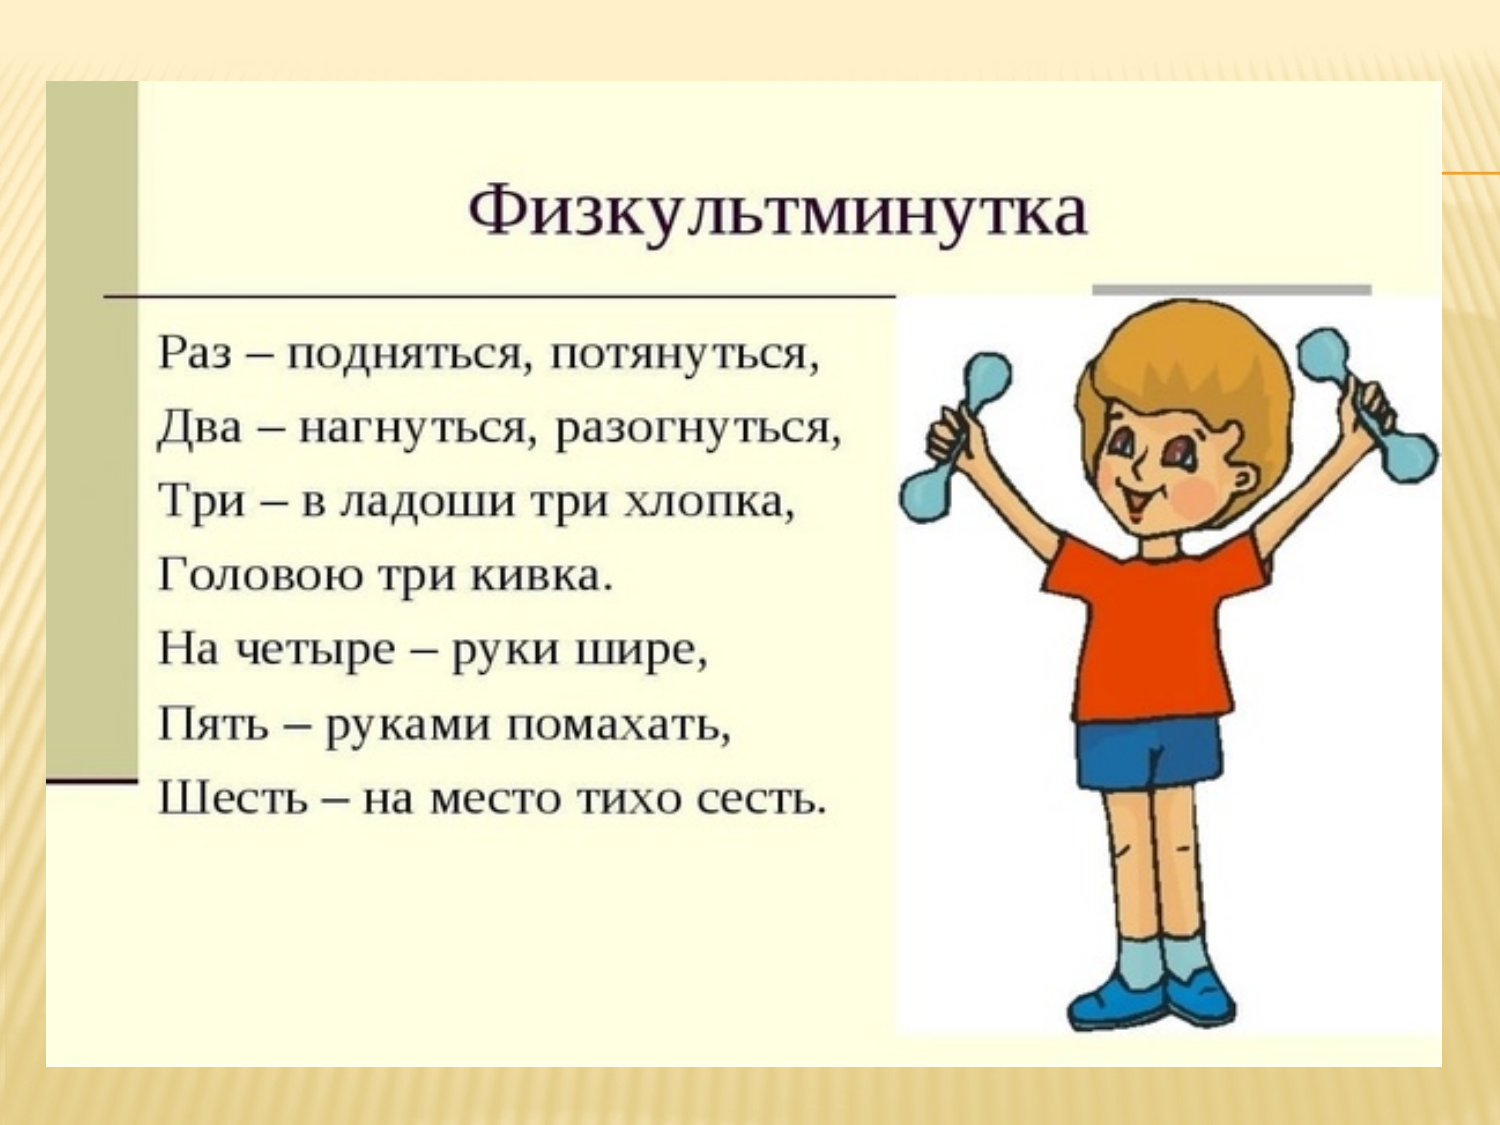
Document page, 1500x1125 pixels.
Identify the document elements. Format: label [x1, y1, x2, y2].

list [46, 81, 1442, 1067]
